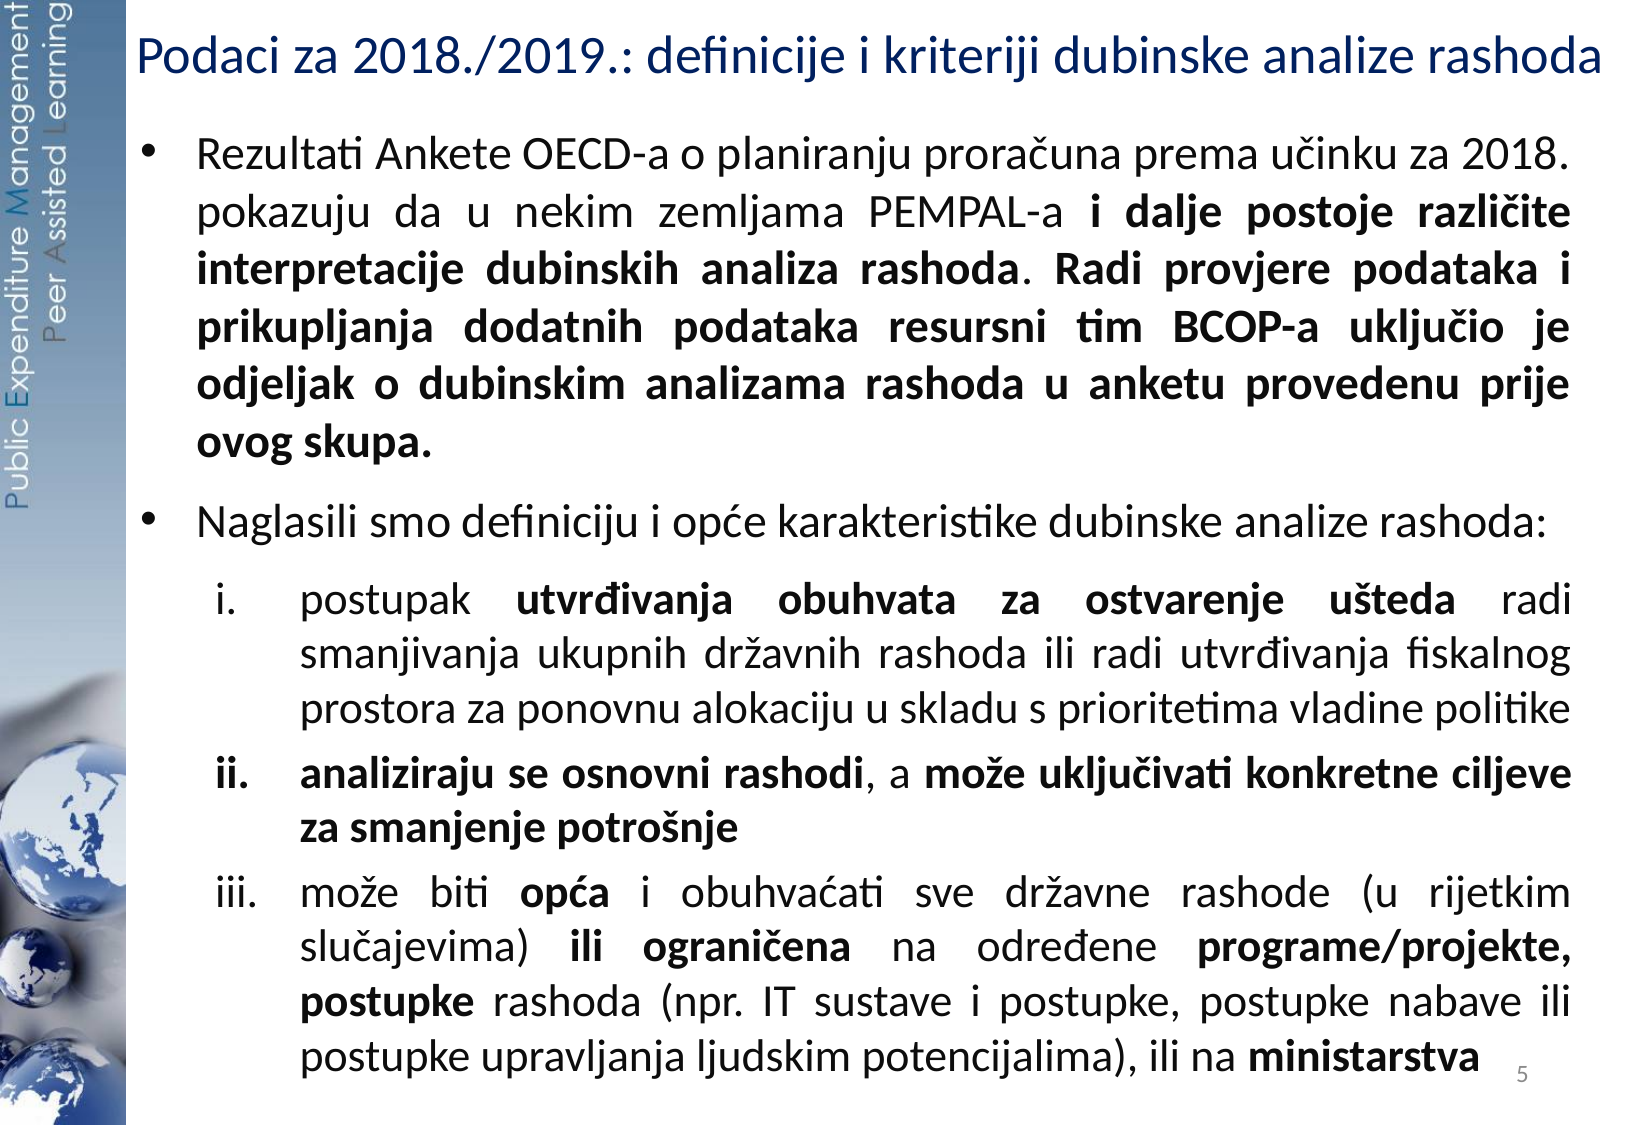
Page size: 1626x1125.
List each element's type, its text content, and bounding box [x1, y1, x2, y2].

slide_number 5 [1164, 1042, 1544, 1103]
subtitle Rezultati Ankete OECD-a o planiranju proračuna prema učinku za 2018. pokazuju da u nekim zemljama PEMPAL-a i dalje postoje različite interpretacije dubinskih analiza rashoda. Radi provjere podataka i prikupljanja dodatnih podataka resursni tim BCOP-a uključio je odjeljak o dubinskim analizama rashoda u anketu provedenu prije ovog skupa. Naglasili smo definiciju i opće karakteristike dubinske analize rashoda: postupak utvrđivanja obuhvata za ostvarenje ušteda radi smanjivanja ukupnih državnih rashoda ili radi utvrđivanja fiskalnog prostora za ponovnu alokaciju u skladu s prioritetima vladine politike analiziraju se osnovni rashodi, a može uključivati konkretne ciljeve za smanjenje potrošnje može biti opća i obuhvaćati sve državne rashode (u rijetkim slučajevima) ili ograničena na određene programe/projekte, postupke rashoda (npr. IT sustave i postupke, postupke nabave ili postupke upravljanja ljudskim potencijalima), ili na ministarstva [167, 113, 1588, 1103]
text_box Podaci za 2018./2019.: definicije i kriteriji dubinske analize rashoda [145, 11, 1625, 92]
picture [0, 0, 126, 1125]
